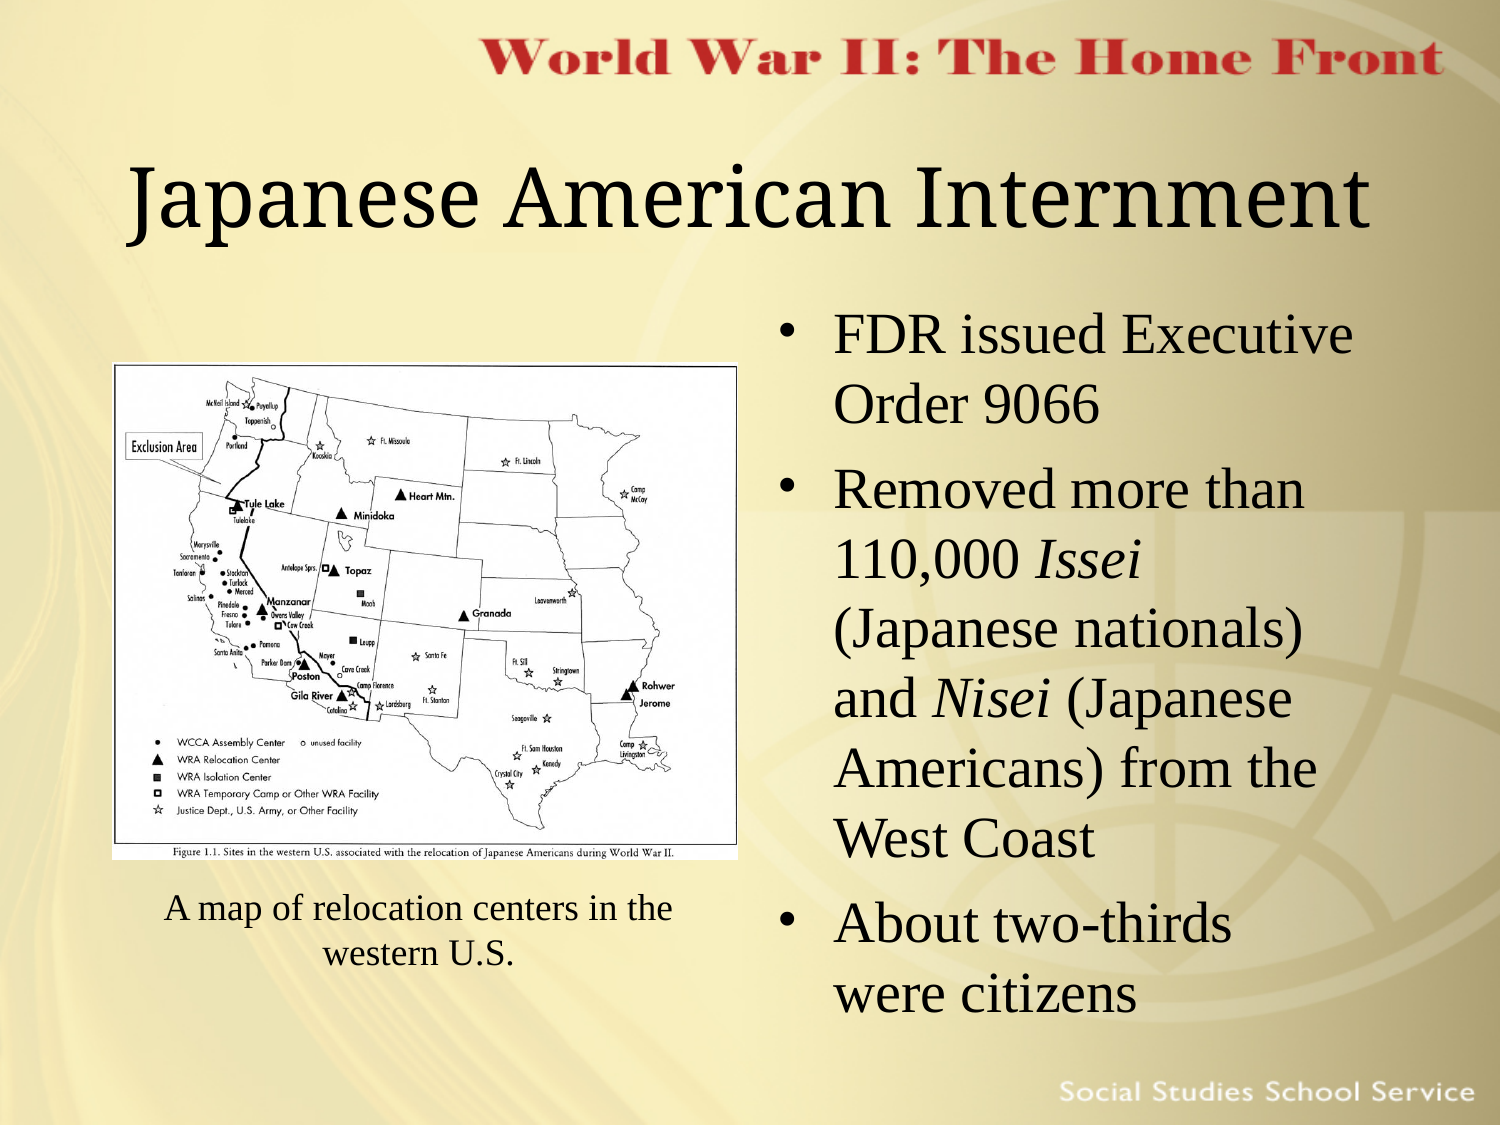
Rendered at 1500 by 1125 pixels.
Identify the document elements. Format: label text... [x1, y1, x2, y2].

list FDR issued Executive Order 9066 Removed more than 110,000 Issei (Japanese nationals) and Nisei (Japanese Americans) from the West Coast About two-thirds were citizens [761, 287, 1388, 963]
picture [0, 0, 1500, 1125]
title Japanese American Internment [112, 99, 1388, 288]
text_box A map of relocation centers in the western U.S. [137, 874, 700, 981]
